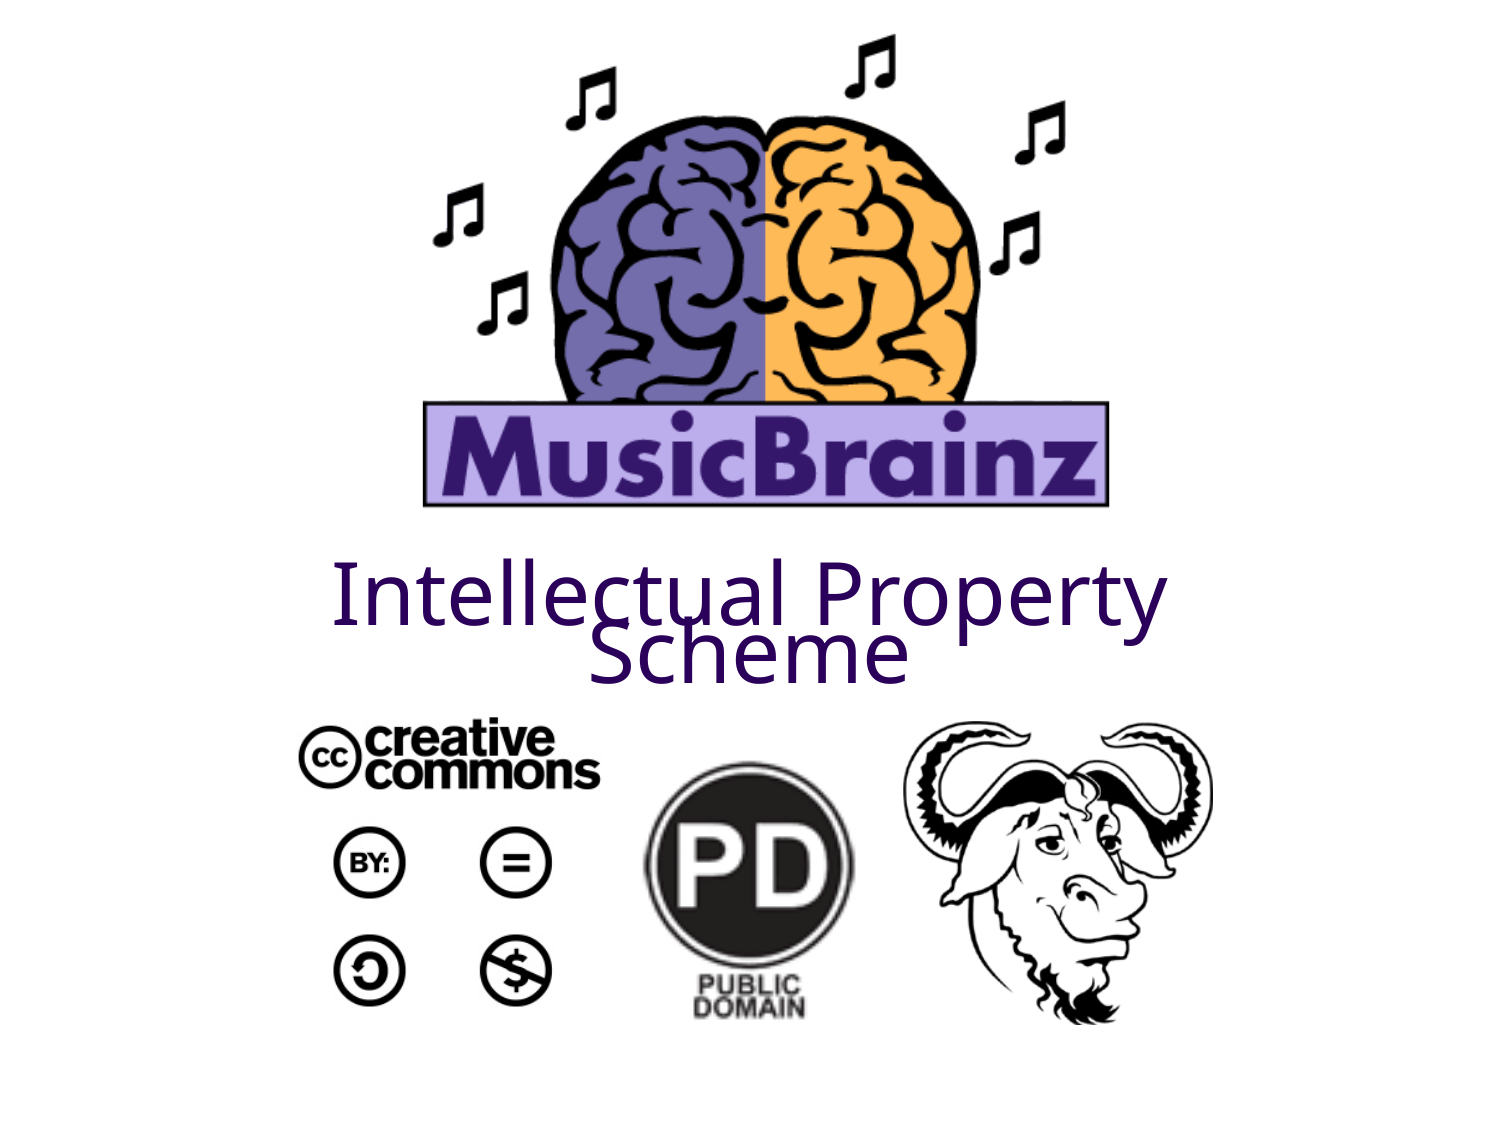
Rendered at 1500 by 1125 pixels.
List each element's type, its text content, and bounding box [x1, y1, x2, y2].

picture [901, 715, 1214, 1025]
picture [276, 703, 867, 1063]
text_box Intellectual Property Scheme [147, 577, 1353, 709]
picture [385, 14, 1115, 637]
